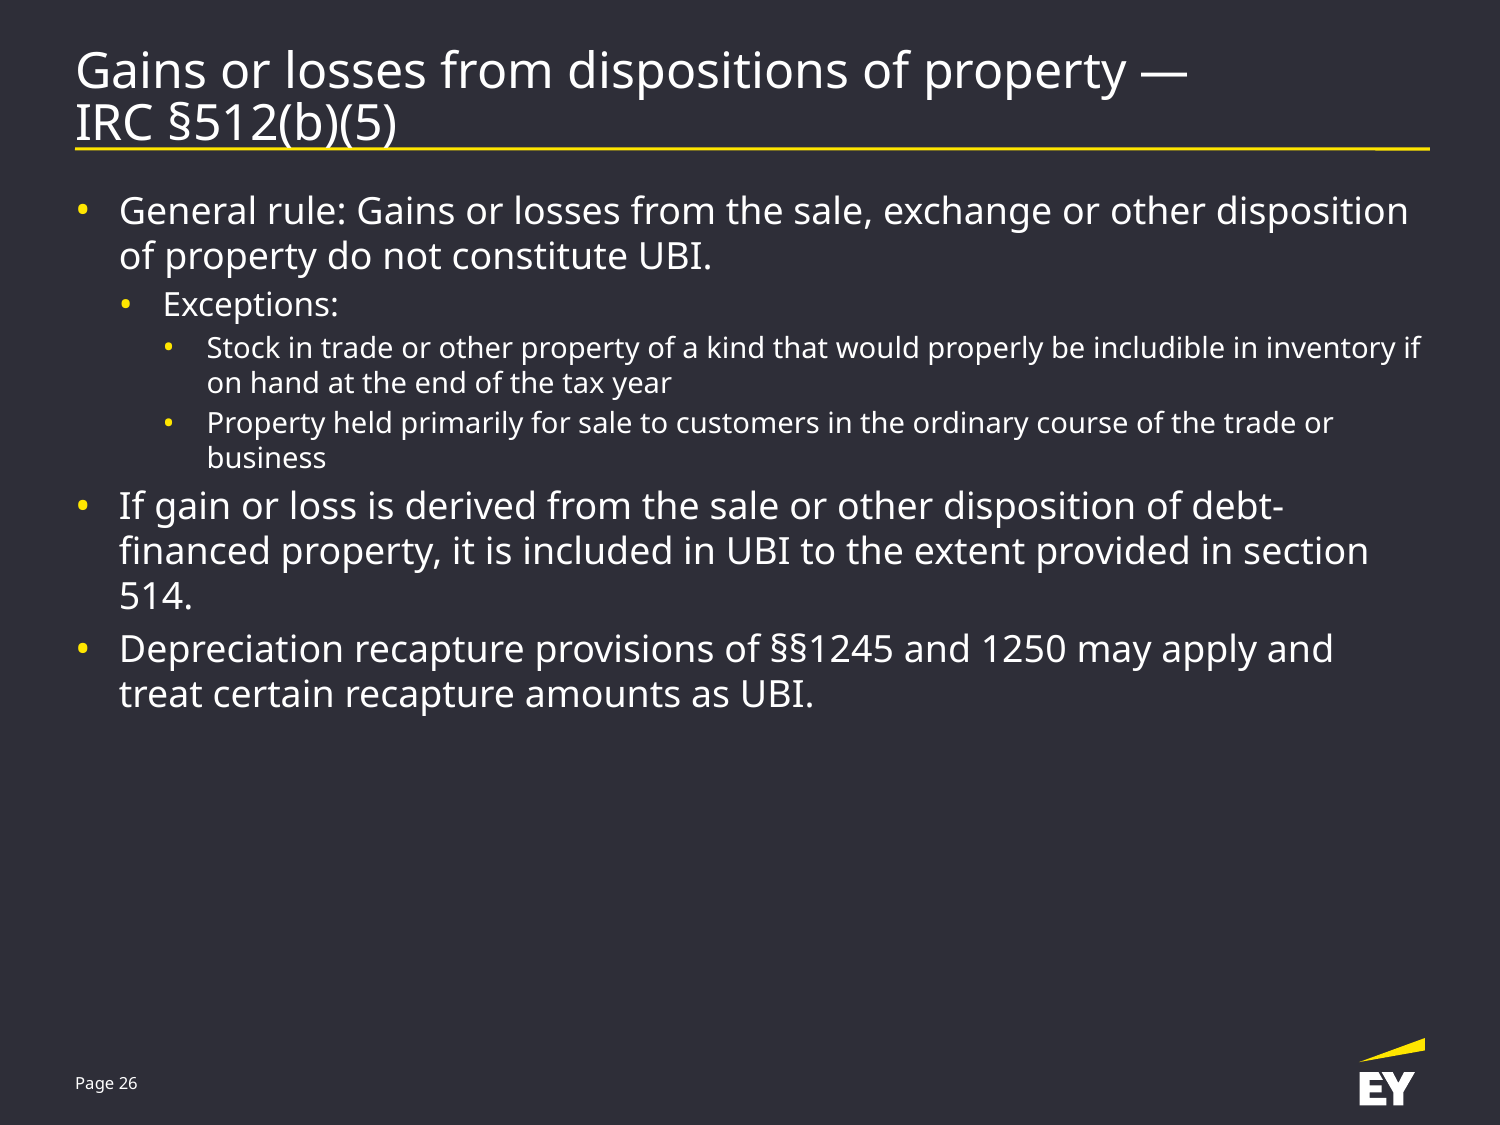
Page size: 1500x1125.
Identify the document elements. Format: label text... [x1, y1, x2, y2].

list General rule: Gains or losses from the sale, exchange or other disposition of property do not constitute UBI. Exceptions: Stock in trade or other property of a kind that would properly be includible in inventory if on hand at the end of the tax year Property held primarily for sale to customers in the ordinary course of the trade or business If gain or loss is derived from the sale or other disposition of debt-financed property, it is included in UBI to the extent provided in section 514. Depreciation recapture provisions of §§1245 and 1250 may apply and treat certain recapture amounts as UBI. [75, 186, 1425, 999]
title Gains or losses from dispositions of property — IRC §512(b)(5) [75, 48, 1425, 146]
